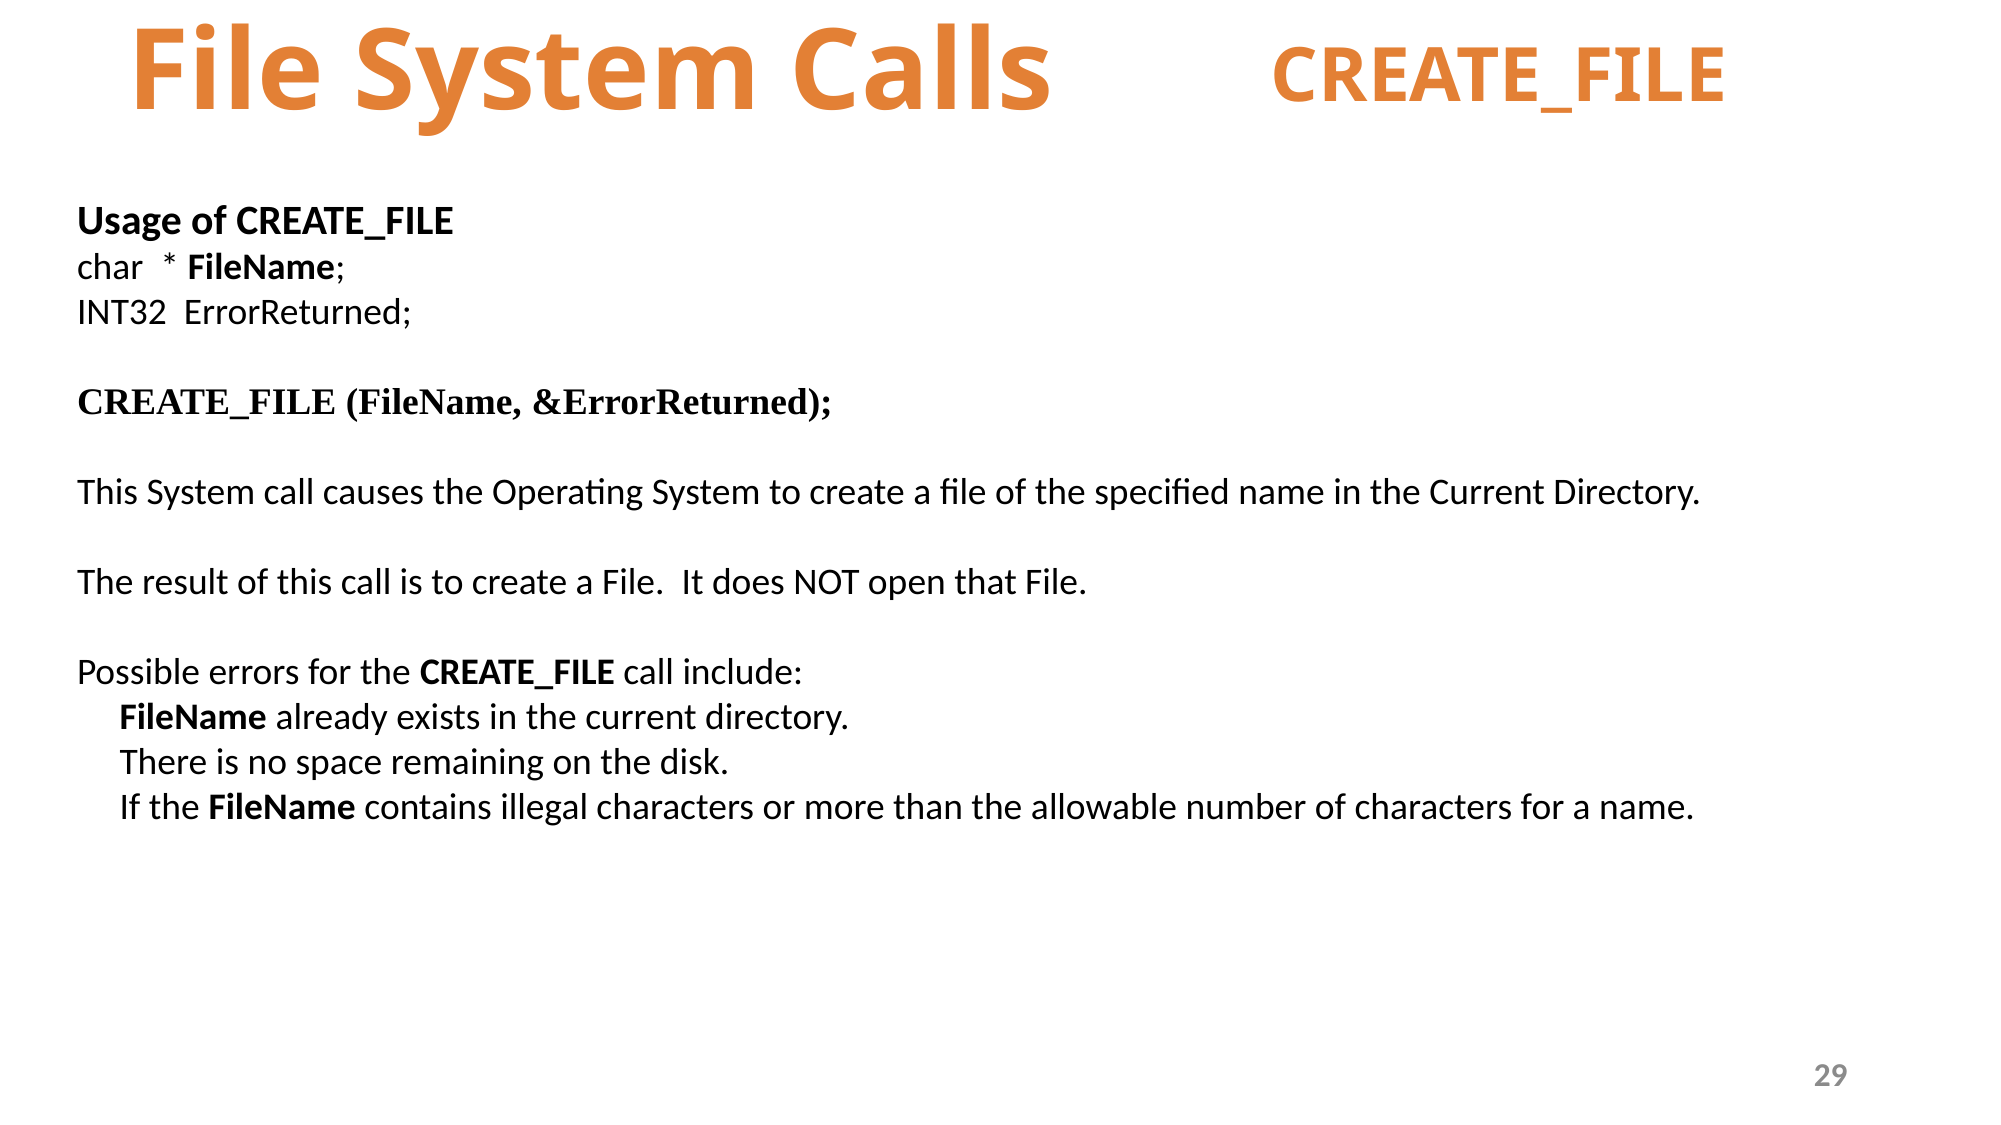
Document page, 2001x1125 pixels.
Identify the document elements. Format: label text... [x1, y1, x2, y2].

slide_number 29 [1412, 1042, 1863, 1103]
title File System Calls [95, 3, 1087, 142]
text_box CREATE_FILE [1135, 3, 1863, 126]
text_box Usage of CREATE_FILE char * FileName; INT32 ErrorReturned; CREATE_FILE (FileName, &ErrorReturned); This System call causes the Operating System to create a file of the specified name in the Current Directory. The result of this call is to create a File. It does NOT open that File. Possible errors for the CREATE_FILE call include: FileName already exists in the current directory. There is no space remaining on the disk. If the FileName contains illegal characters or more than the allowable number of characters for a name. [62, 185, 1961, 835]
